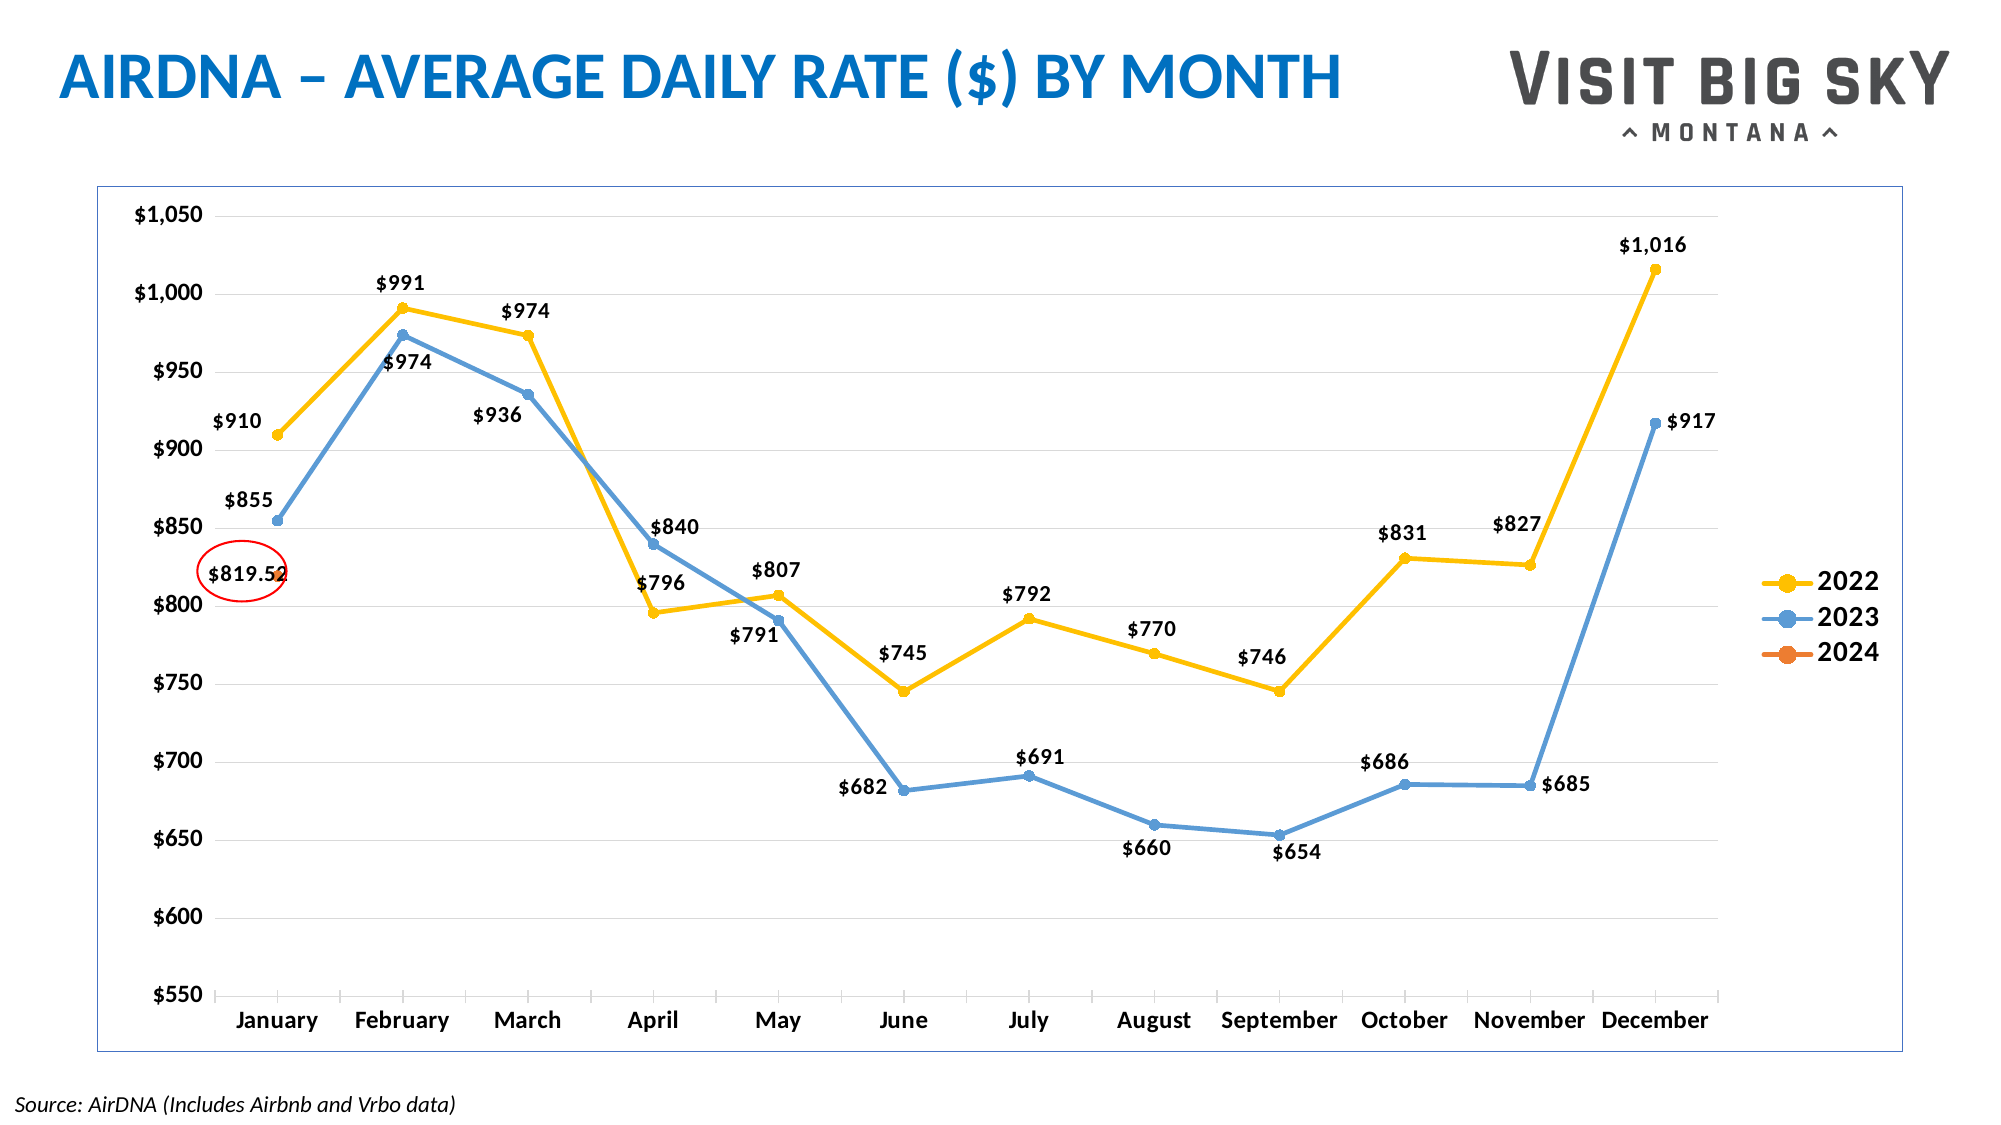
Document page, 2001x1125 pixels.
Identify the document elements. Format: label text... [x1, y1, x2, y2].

text_box Source: AirDNA (Includes Airbnb and Vrbo data) [0, 1082, 558, 1125]
title AIRDNA – AVERAGE DAILY RATE ($) BY MONTH [45, 53, 1545, 182]
chart [97, 186, 1903, 1052]
picture [1499, 40, 1960, 150]
